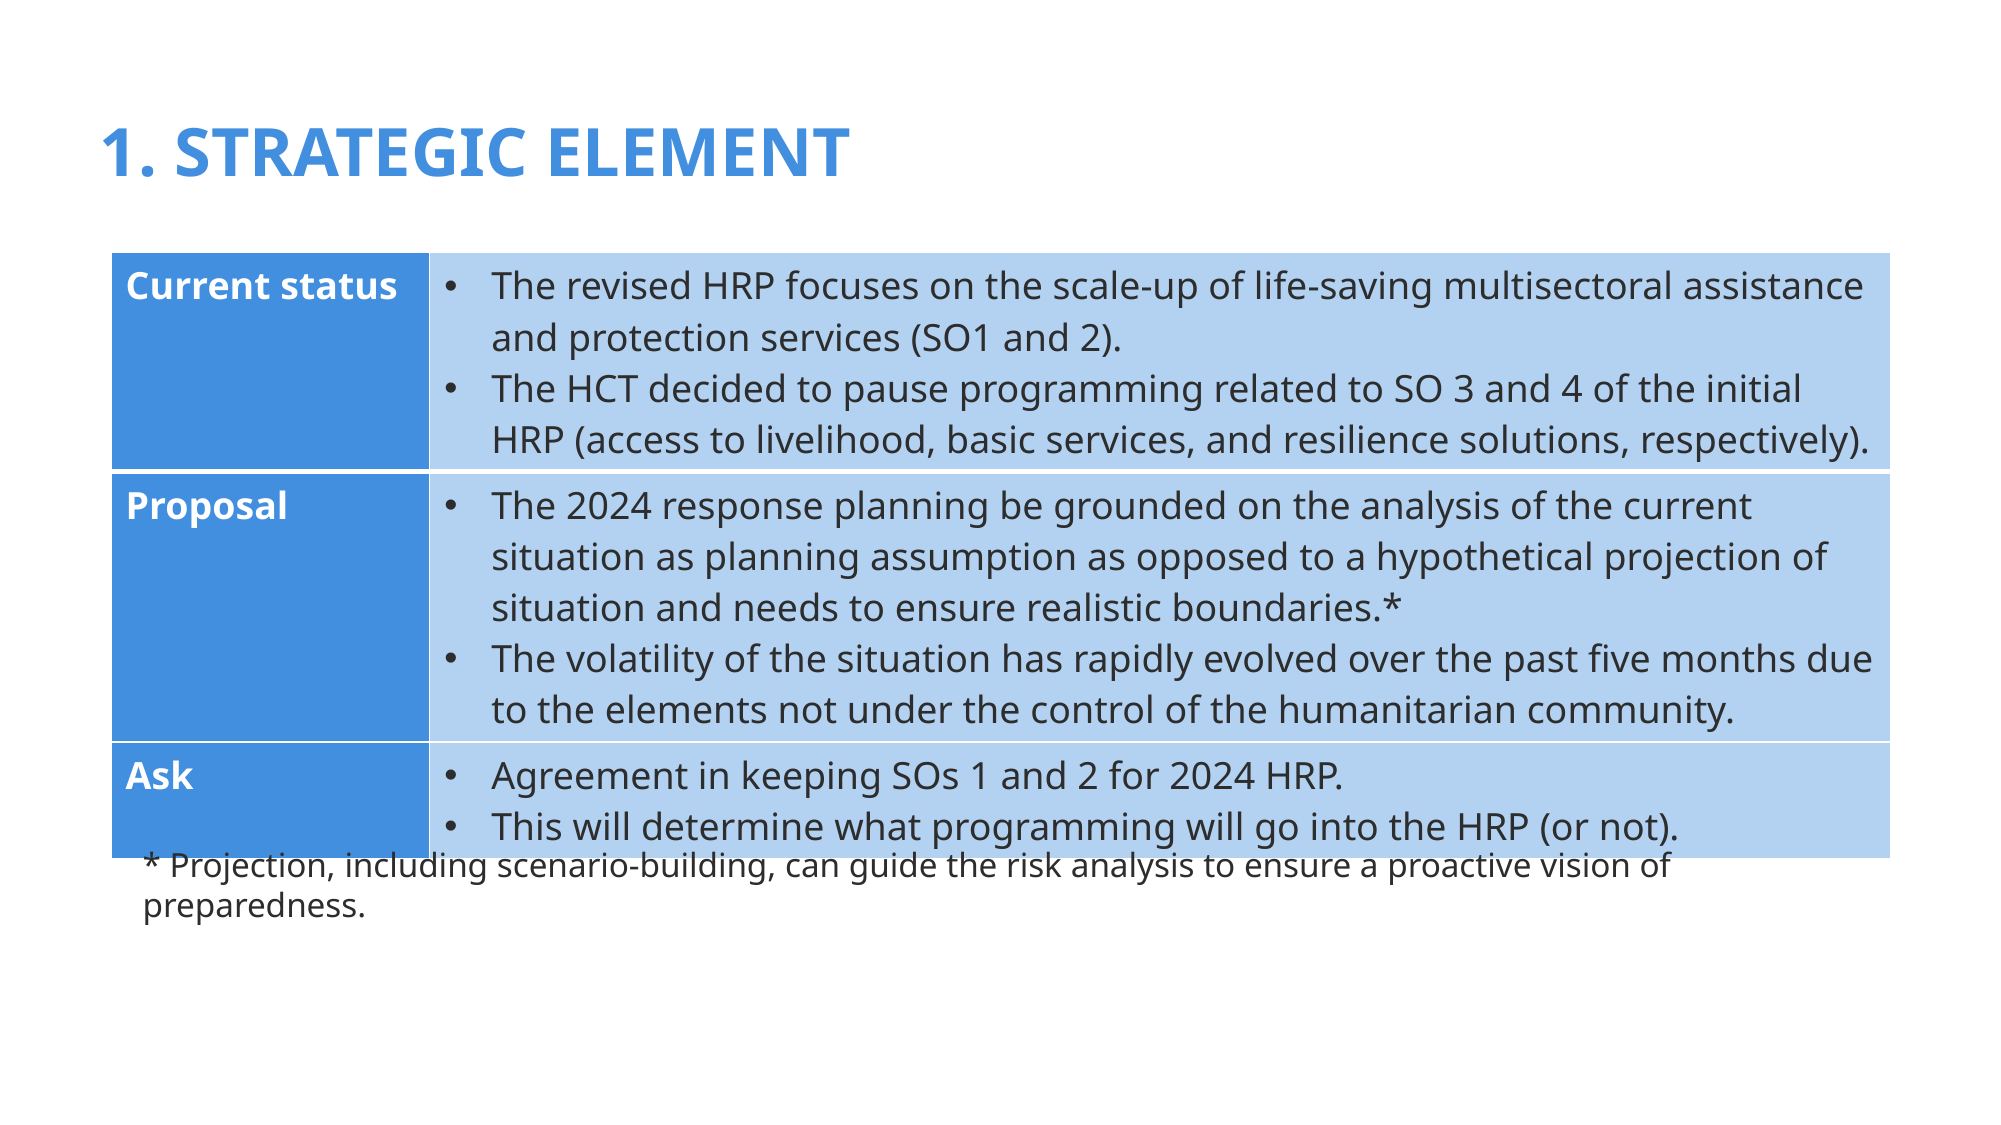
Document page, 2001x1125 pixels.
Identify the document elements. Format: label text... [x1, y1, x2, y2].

table_cell The 2024 response planning be grounded on the analysis of the current situation as planning assumption as opposed to a hypothetical projection of situation and needs to ensure realistic boundaries.* The volatility of the situation has rapidly evolved over the past five months due to the elements not under the control of the humanitarian community. [430, 474, 1890, 741]
table_header Current status [112, 253, 429, 469]
table_header The revised HRP focuses on the scale-up of life-saving multisectoral assistance and protection services (SO1 and 2). The HCT decided to pause programming related to SO 3 and 4 of the initial HRP (access to livelihood, basic services, and resilience solutions, respectively). [430, 253, 1890, 469]
text_box * Projection, including scenario-building, can guide the risk analysis to ensure a proactive vision of preparedness. [127, 836, 1827, 977]
table_cell Proposal [112, 474, 429, 741]
table_cell Ask [112, 743, 429, 858]
title 1. STRATEGIC ELEMENT [99, 118, 1507, 191]
table_cell Agreement in keeping SOs 1 and 2 for 2024 HRP. This will determine what programming will go into the HRP (or not). [430, 743, 1890, 858]
